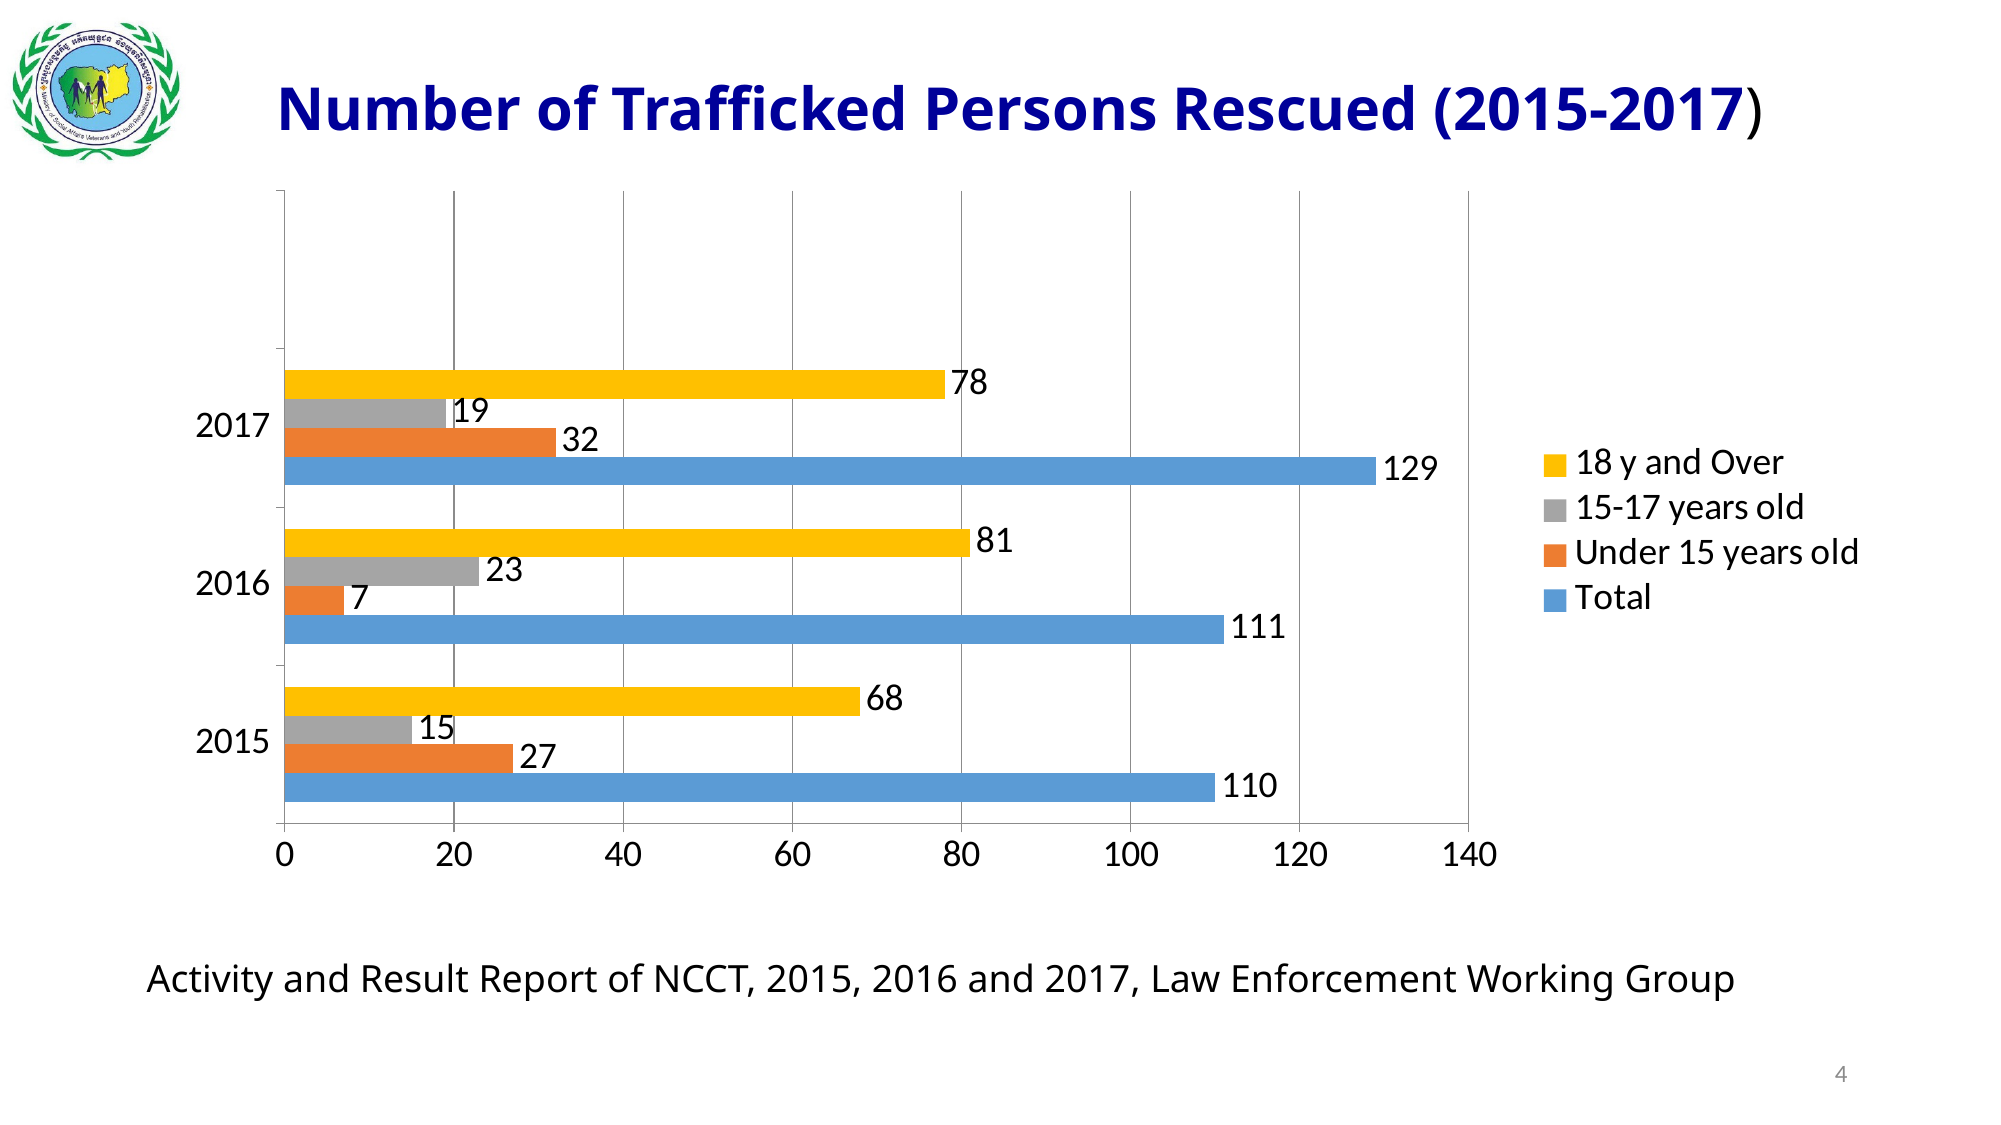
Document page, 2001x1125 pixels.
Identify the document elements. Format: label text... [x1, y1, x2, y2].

picture [0, 0, 190, 181]
chart [160, 176, 1886, 891]
slide_number 4 [1412, 1042, 1863, 1103]
text_box Activity and Result Report of NCCT, 2015, 2016 and 2017, Law Enforcement Working Group [131, 938, 1857, 1024]
title Number of Trafficked Persons Rescued (2015-2017) [190, 45, 1863, 176]
